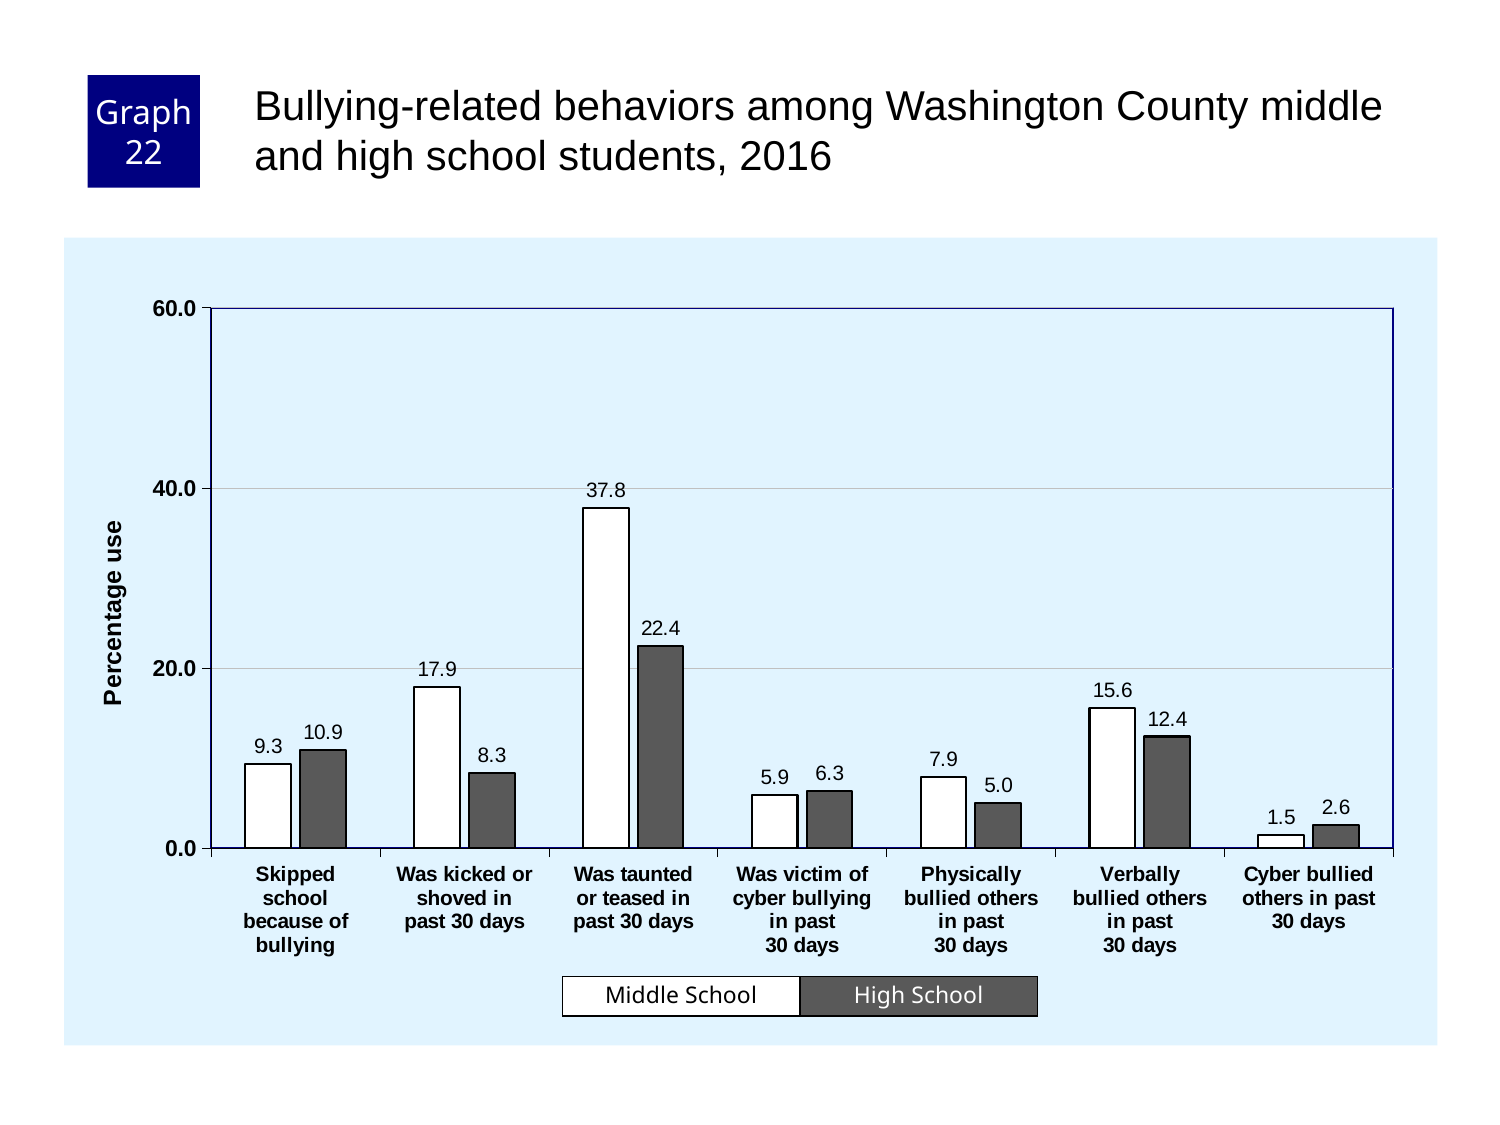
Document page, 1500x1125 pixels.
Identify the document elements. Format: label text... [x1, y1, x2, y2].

chart [63, 237, 1438, 1046]
text_box Graph 22 [87, 75, 200, 188]
text_box Bullying-related behaviors among Washington County middle and high school students, 2016 [249, 75, 1438, 200]
